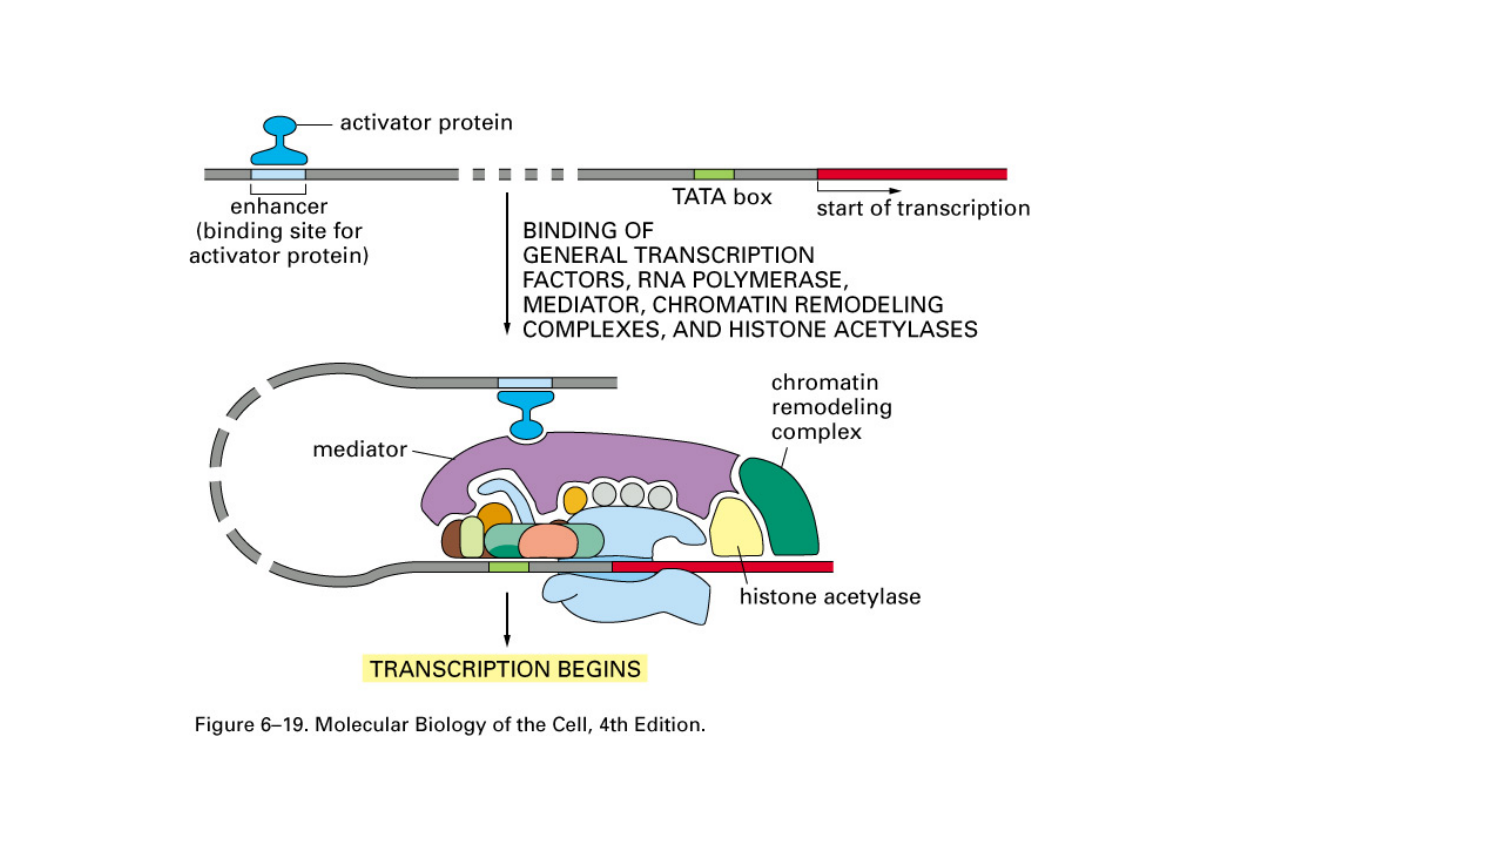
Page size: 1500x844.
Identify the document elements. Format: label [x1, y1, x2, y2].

picture [189, 108, 1031, 736]
